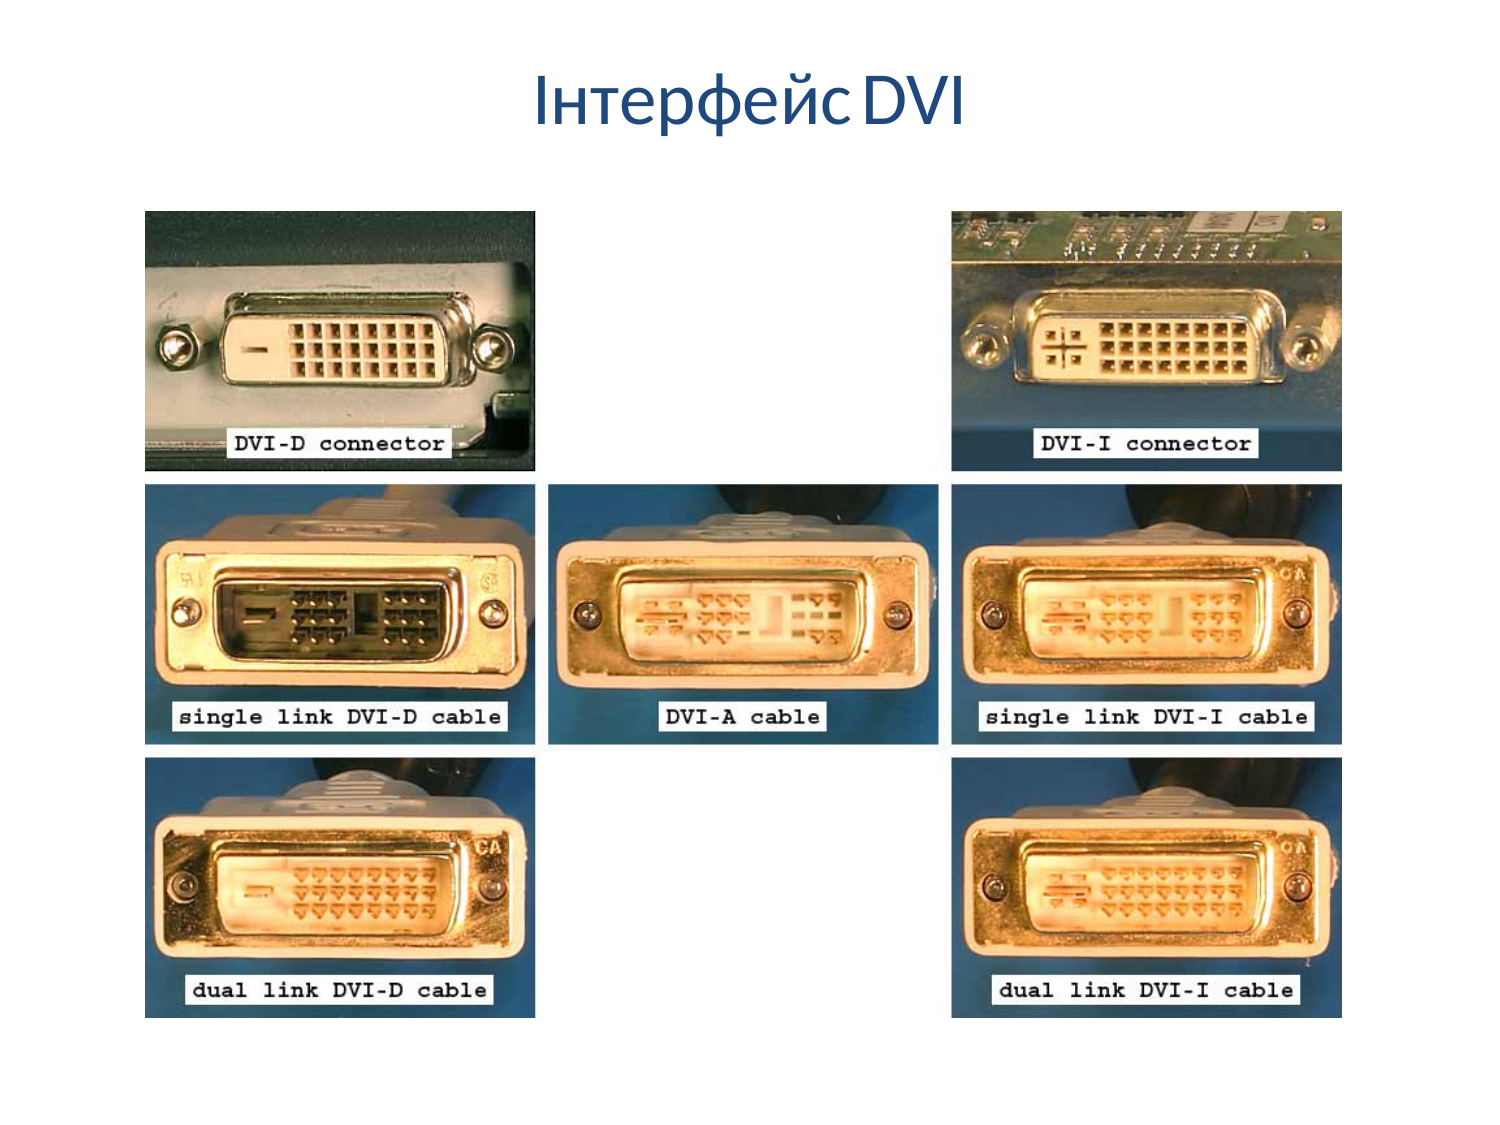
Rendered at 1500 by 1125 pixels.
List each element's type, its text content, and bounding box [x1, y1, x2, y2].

text_box Інтерфейс DVI [518, 42, 982, 147]
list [145, 211, 1342, 1018]
